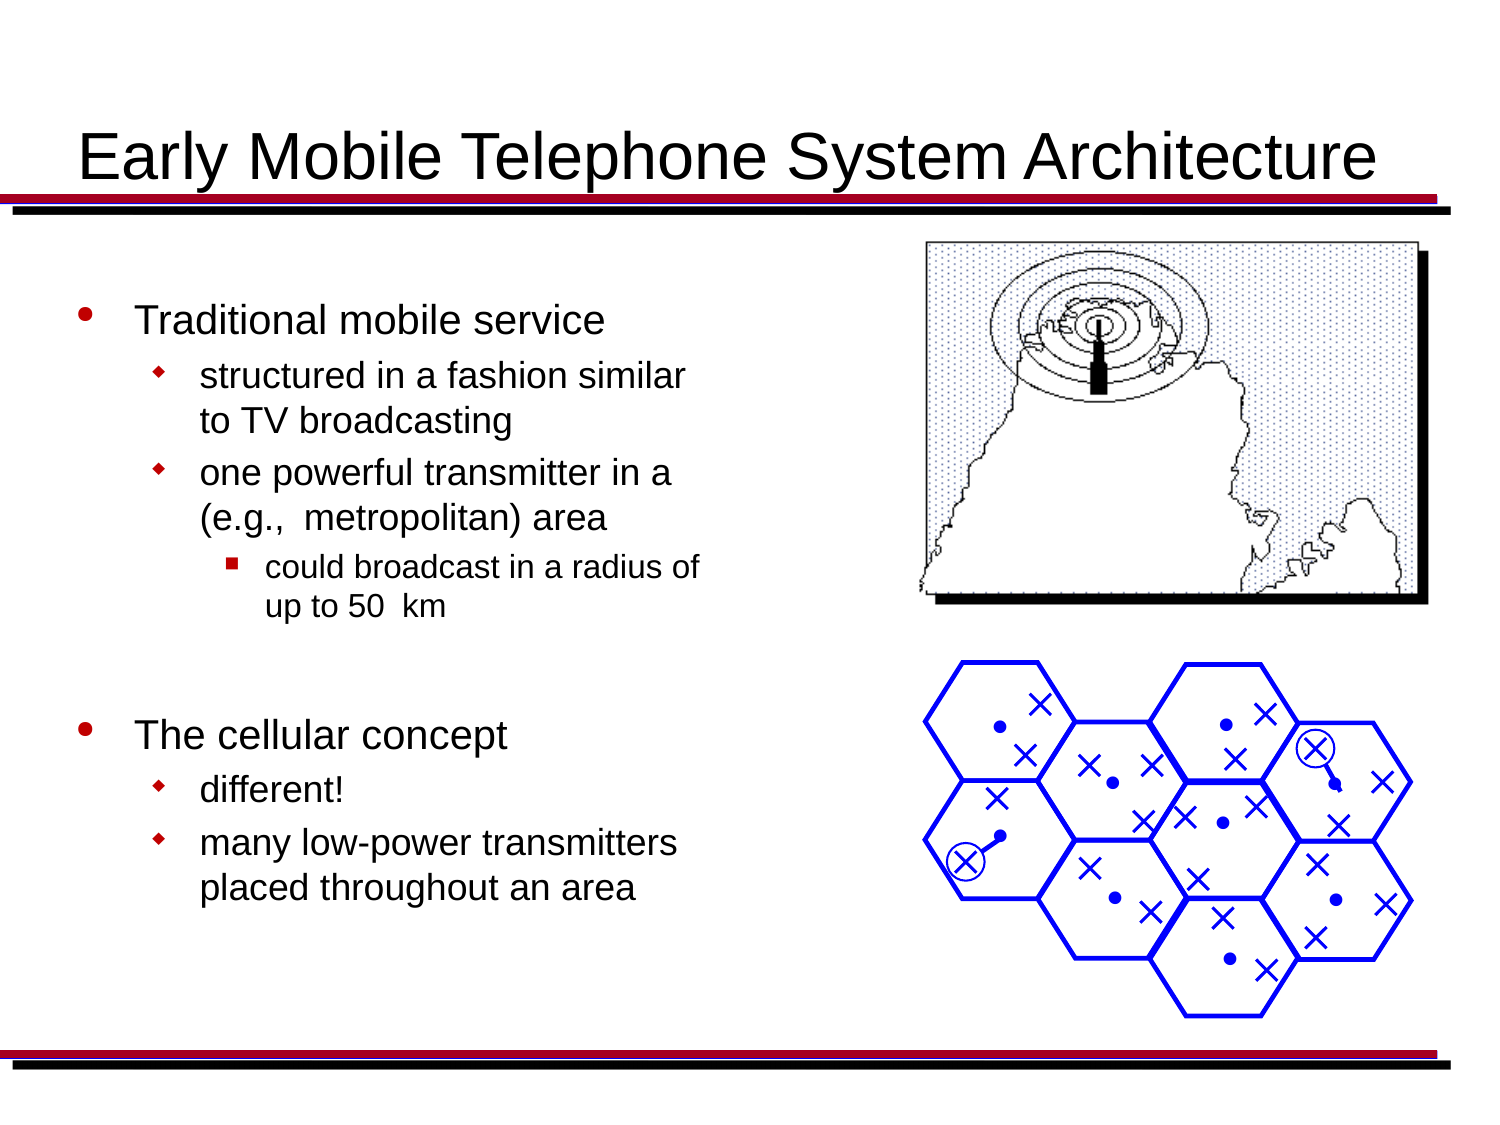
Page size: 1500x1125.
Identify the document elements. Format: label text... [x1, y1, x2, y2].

title Early Mobile Telephone System Architecture [62, 18, 1438, 201]
list Traditional mobile service structured in a fashion similar to TV broadcasting one powerful transmitter in a (e.g.,metropolitan) area could broadcast in a radius of up to 50km The cellular concept different! many low-power transmitters placed throughout an area [62, 224, 738, 1051]
picture [912, 237, 1438, 612]
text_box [924, 662, 1412, 1017]
